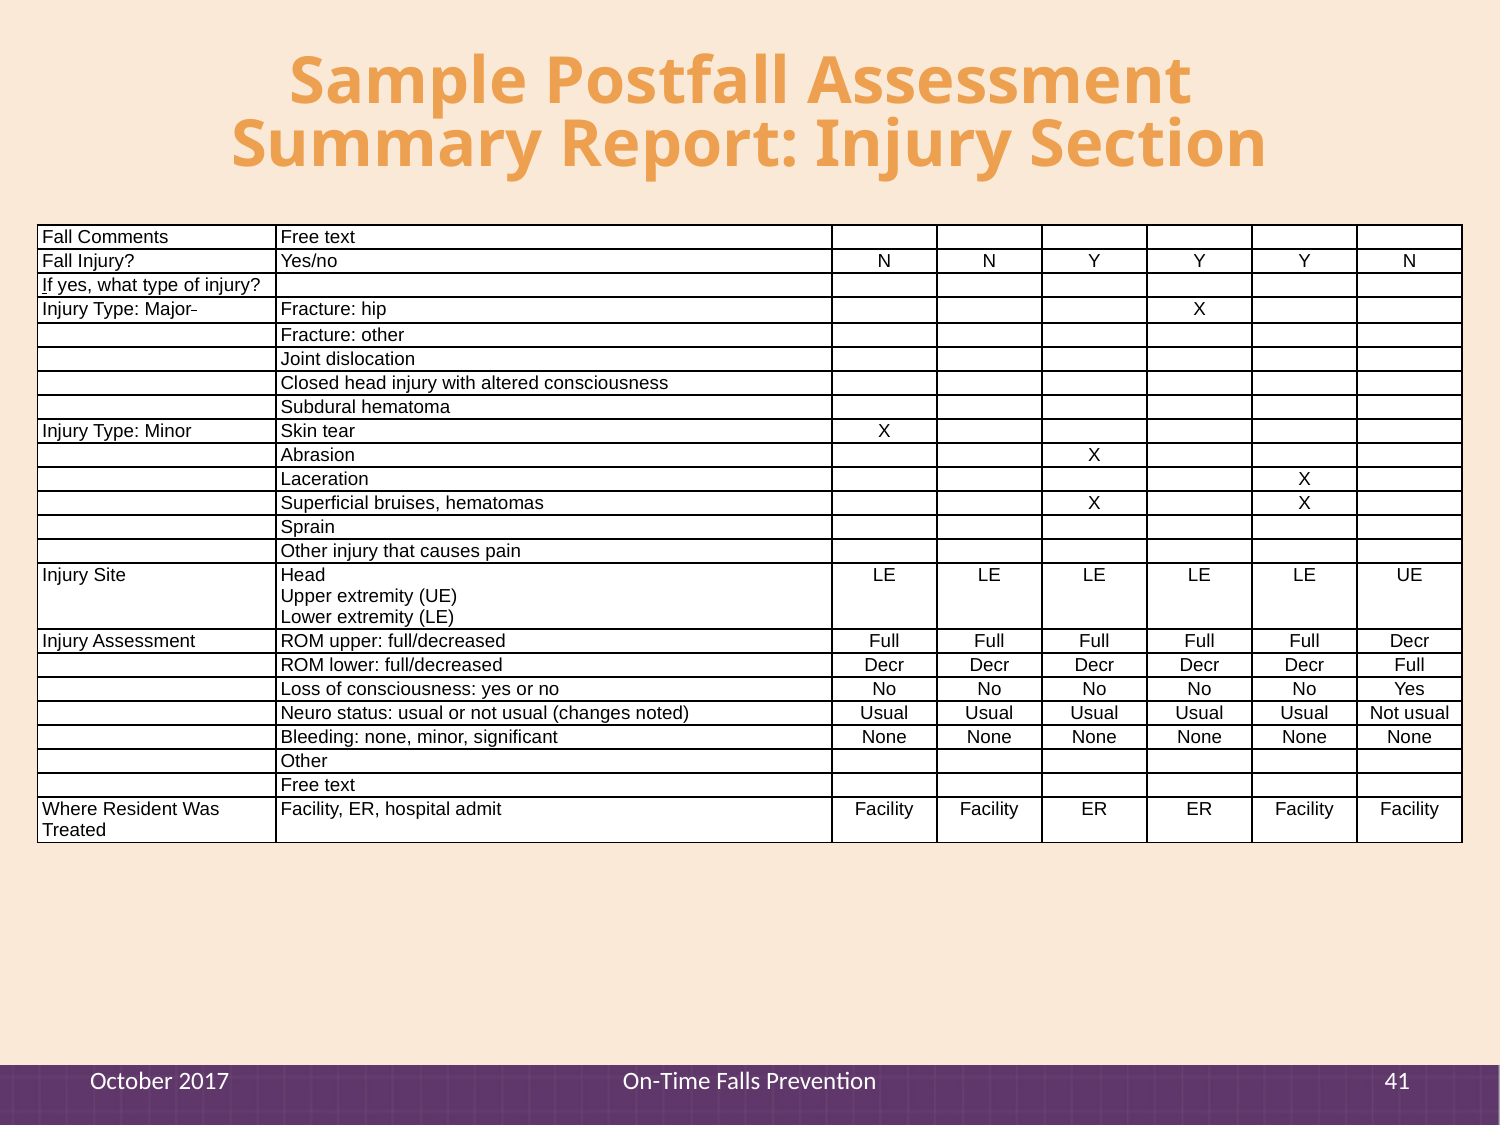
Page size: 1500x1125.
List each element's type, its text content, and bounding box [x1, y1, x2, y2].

table_cell [1358, 348, 1461, 370]
table_cell [938, 468, 1041, 490]
table_cell [38, 444, 275, 466]
table_cell ROM upper: full/decreased [277, 630, 831, 652]
table_cell N [938, 250, 1041, 272]
table_cell [1358, 492, 1461, 514]
table_cell [1043, 540, 1146, 562]
table_cell [38, 702, 275, 724]
table_cell None [1358, 726, 1461, 748]
table_cell [1253, 540, 1356, 562]
table_cell [38, 492, 275, 514]
table_cell [833, 540, 936, 562]
table_cell [938, 774, 1041, 796]
table_cell Facility [833, 798, 936, 842]
table_cell X [1253, 468, 1356, 490]
table_cell [1148, 516, 1251, 538]
table_cell Y [1148, 250, 1251, 272]
table_cell Superficial bruises, hematomas [277, 492, 831, 514]
table_cell Closed head injury with altered consciousness [277, 372, 831, 394]
table_cell [1358, 444, 1461, 466]
table_cell [1148, 444, 1251, 466]
table_cell [1043, 516, 1146, 538]
table_cell [938, 396, 1041, 418]
table_cell If yes, what type of injury? [38, 274, 275, 296]
table_cell X [833, 420, 936, 442]
table_cell [1358, 540, 1461, 562]
table_cell Full [1148, 630, 1251, 652]
table_cell [1358, 468, 1461, 490]
table_cell [1253, 516, 1356, 538]
table_cell Injury Site [38, 564, 275, 628]
table_cell [1358, 750, 1461, 772]
table_cell Facility [1253, 798, 1356, 842]
table_cell Free text [277, 774, 831, 796]
table_cell [1148, 396, 1251, 418]
table_cell [833, 372, 936, 394]
table_cell ROM lower: full/decreased [277, 654, 831, 676]
table_cell Y [1043, 250, 1146, 272]
table_cell Other [277, 750, 831, 772]
table_cell Joint dislocation [277, 348, 831, 370]
table_cell Usual [1043, 702, 1146, 724]
table_cell None [1148, 726, 1251, 748]
table_cell [938, 372, 1041, 394]
table_cell Laceration [277, 468, 831, 490]
table_cell [38, 726, 275, 748]
table_cell N [833, 250, 936, 272]
table_cell [1253, 324, 1356, 346]
table_cell [1148, 372, 1251, 394]
table_cell [1358, 420, 1461, 442]
table_cell [1043, 396, 1146, 418]
table_cell Injury Type: Major [38, 298, 275, 322]
table_cell [938, 750, 1041, 772]
table_cell [1148, 492, 1251, 514]
table_cell None [1253, 726, 1356, 748]
table_cell [938, 540, 1041, 562]
table_cell Injury Assessment [38, 630, 275, 652]
table_cell Facility, ER, hospital admit [277, 798, 831, 842]
table_cell [938, 348, 1041, 370]
table_cell Other injury that causes pain [277, 540, 831, 562]
table_cell Decr [1148, 654, 1251, 676]
table_cell Decr [833, 654, 936, 676]
table_cell [1358, 516, 1461, 538]
table_cell [938, 324, 1041, 346]
table_cell Full [1043, 630, 1146, 652]
table_cell [1043, 348, 1146, 370]
table_cell [1148, 348, 1251, 370]
table_cell [833, 348, 936, 370]
table_cell [1043, 420, 1146, 442]
table_cell [1148, 540, 1251, 562]
table_cell [1253, 750, 1356, 772]
table_cell [38, 654, 275, 676]
table_cell [833, 444, 936, 466]
table_cell LE [1253, 564, 1356, 628]
table_cell Fracture: other [277, 324, 831, 346]
table_cell Subdural hematoma [277, 396, 831, 418]
table_cell [938, 274, 1041, 296]
table_cell Facility [1358, 798, 1461, 842]
table_cell ER [1043, 798, 1146, 842]
table_cell Full [833, 630, 936, 652]
table_cell No [833, 678, 936, 700]
table_cell [38, 468, 275, 490]
table_cell Usual [833, 702, 936, 724]
table_cell [1043, 372, 1146, 394]
table_cell Decr [938, 654, 1041, 676]
table_cell [1253, 274, 1356, 296]
table_cell [38, 678, 275, 700]
table_cell No [1253, 678, 1356, 700]
table_cell [833, 492, 936, 514]
table_header [1043, 226, 1146, 248]
table_cell Full [1358, 654, 1461, 676]
table_cell Neuro status: usual or not usual (changes noted) [277, 702, 831, 724]
table_cell [1043, 298, 1146, 322]
table_cell [1148, 420, 1251, 442]
table_cell [1253, 396, 1356, 418]
table_cell [1358, 324, 1461, 346]
table_cell Y [1253, 250, 1356, 272]
table_cell [1253, 444, 1356, 466]
table_cell Usual [1253, 702, 1356, 724]
table_cell X [1043, 444, 1146, 466]
table_cell Fall Injury? [38, 250, 275, 272]
table_cell [1043, 468, 1146, 490]
table_cell Usual [1148, 702, 1251, 724]
table_cell Decr [1043, 654, 1146, 676]
table_cell None [833, 726, 936, 748]
table_cell [38, 750, 275, 772]
table_cell Injury Type: Minor [38, 420, 275, 442]
table_header [1358, 226, 1461, 248]
slide_number 41 [1074, 1050, 1425, 1110]
table_cell [1253, 774, 1356, 796]
table_cell No [938, 678, 1041, 700]
table_cell [833, 774, 936, 796]
table_cell [938, 444, 1041, 466]
table_header Free text [277, 226, 831, 248]
table_cell Sprain [277, 516, 831, 538]
table_cell [1253, 420, 1356, 442]
table_cell [38, 396, 275, 418]
table_cell X [1043, 492, 1146, 514]
table_cell Yes/no [277, 250, 831, 272]
table_cell X [1253, 492, 1356, 514]
table_cell Bleeding: none, minor, significant [277, 726, 831, 748]
table_cell [1043, 774, 1146, 796]
footer On-Time Falls Prevention [512, 1050, 988, 1110]
table_cell Yes [1358, 678, 1461, 700]
table_cell No [1043, 678, 1146, 700]
table_cell [1358, 774, 1461, 796]
table_cell [1358, 274, 1461, 296]
table_cell [1253, 298, 1356, 322]
table_cell [38, 516, 275, 538]
table_cell [1358, 372, 1461, 394]
table_cell LE [1148, 564, 1251, 628]
table_cell [833, 396, 936, 418]
table_cell [1253, 372, 1356, 394]
table_cell [38, 348, 275, 370]
table_cell Where Resident Was Treated [38, 798, 275, 842]
table_header [833, 226, 936, 248]
table_cell Facility [938, 798, 1041, 842]
table_cell [1148, 468, 1251, 490]
table_cell N [1358, 250, 1461, 272]
table_cell [38, 324, 275, 346]
table_cell [1043, 324, 1146, 346]
table_cell [833, 298, 936, 322]
picture [0, 1065, 1500, 1125]
table_header [1253, 226, 1356, 248]
table_cell [1358, 396, 1461, 418]
table_cell No [1148, 678, 1251, 700]
table_cell [277, 274, 831, 296]
table_cell [938, 298, 1041, 322]
table_cell [1148, 324, 1251, 346]
table_cell UE [1358, 564, 1461, 628]
table_cell LE [938, 564, 1041, 628]
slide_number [75, 1050, 425, 1110]
table_cell LE [1043, 564, 1146, 628]
table_cell [1148, 274, 1251, 296]
table_cell Full [1253, 630, 1356, 652]
table_header [938, 226, 1041, 248]
table_cell [833, 324, 936, 346]
table_cell [1358, 298, 1461, 322]
table_cell [38, 372, 275, 394]
table_header [1148, 226, 1251, 248]
table_cell Not usual [1358, 702, 1461, 724]
table_cell Head Upper extremity (UE) Lower extremity (LE) [277, 564, 831, 628]
table_cell Abrasion [277, 444, 831, 466]
table_cell [938, 492, 1041, 514]
table_cell [1043, 274, 1146, 296]
table_header Fall Comments [38, 226, 275, 248]
table_cell Fracture: hip [277, 298, 831, 322]
table_cell Skin tear [277, 420, 831, 442]
table_cell X [1148, 298, 1251, 322]
table_cell [1253, 348, 1356, 370]
table_cell LE [833, 564, 936, 628]
table_cell Decr [1358, 630, 1461, 652]
table_cell None [938, 726, 1041, 748]
table_cell Decr [1253, 654, 1356, 676]
table_cell [833, 274, 936, 296]
table_cell [833, 516, 936, 538]
table_cell Usual [938, 702, 1041, 724]
table_cell ER [1148, 798, 1251, 842]
table_cell Loss of consciousness: yes or no [277, 678, 831, 700]
table_cell [833, 750, 936, 772]
table_cell [938, 516, 1041, 538]
table_cell [1148, 774, 1251, 796]
table_cell [38, 774, 275, 796]
title Sample Postfall Assessment Summary Report: Injury Section [75, 45, 1425, 188]
table_cell [833, 468, 936, 490]
table_cell [38, 540, 275, 562]
table_cell Full [938, 630, 1041, 652]
table_cell [1043, 750, 1146, 772]
table_cell [1148, 750, 1251, 772]
table_cell None [1043, 726, 1146, 748]
table_cell [938, 420, 1041, 442]
